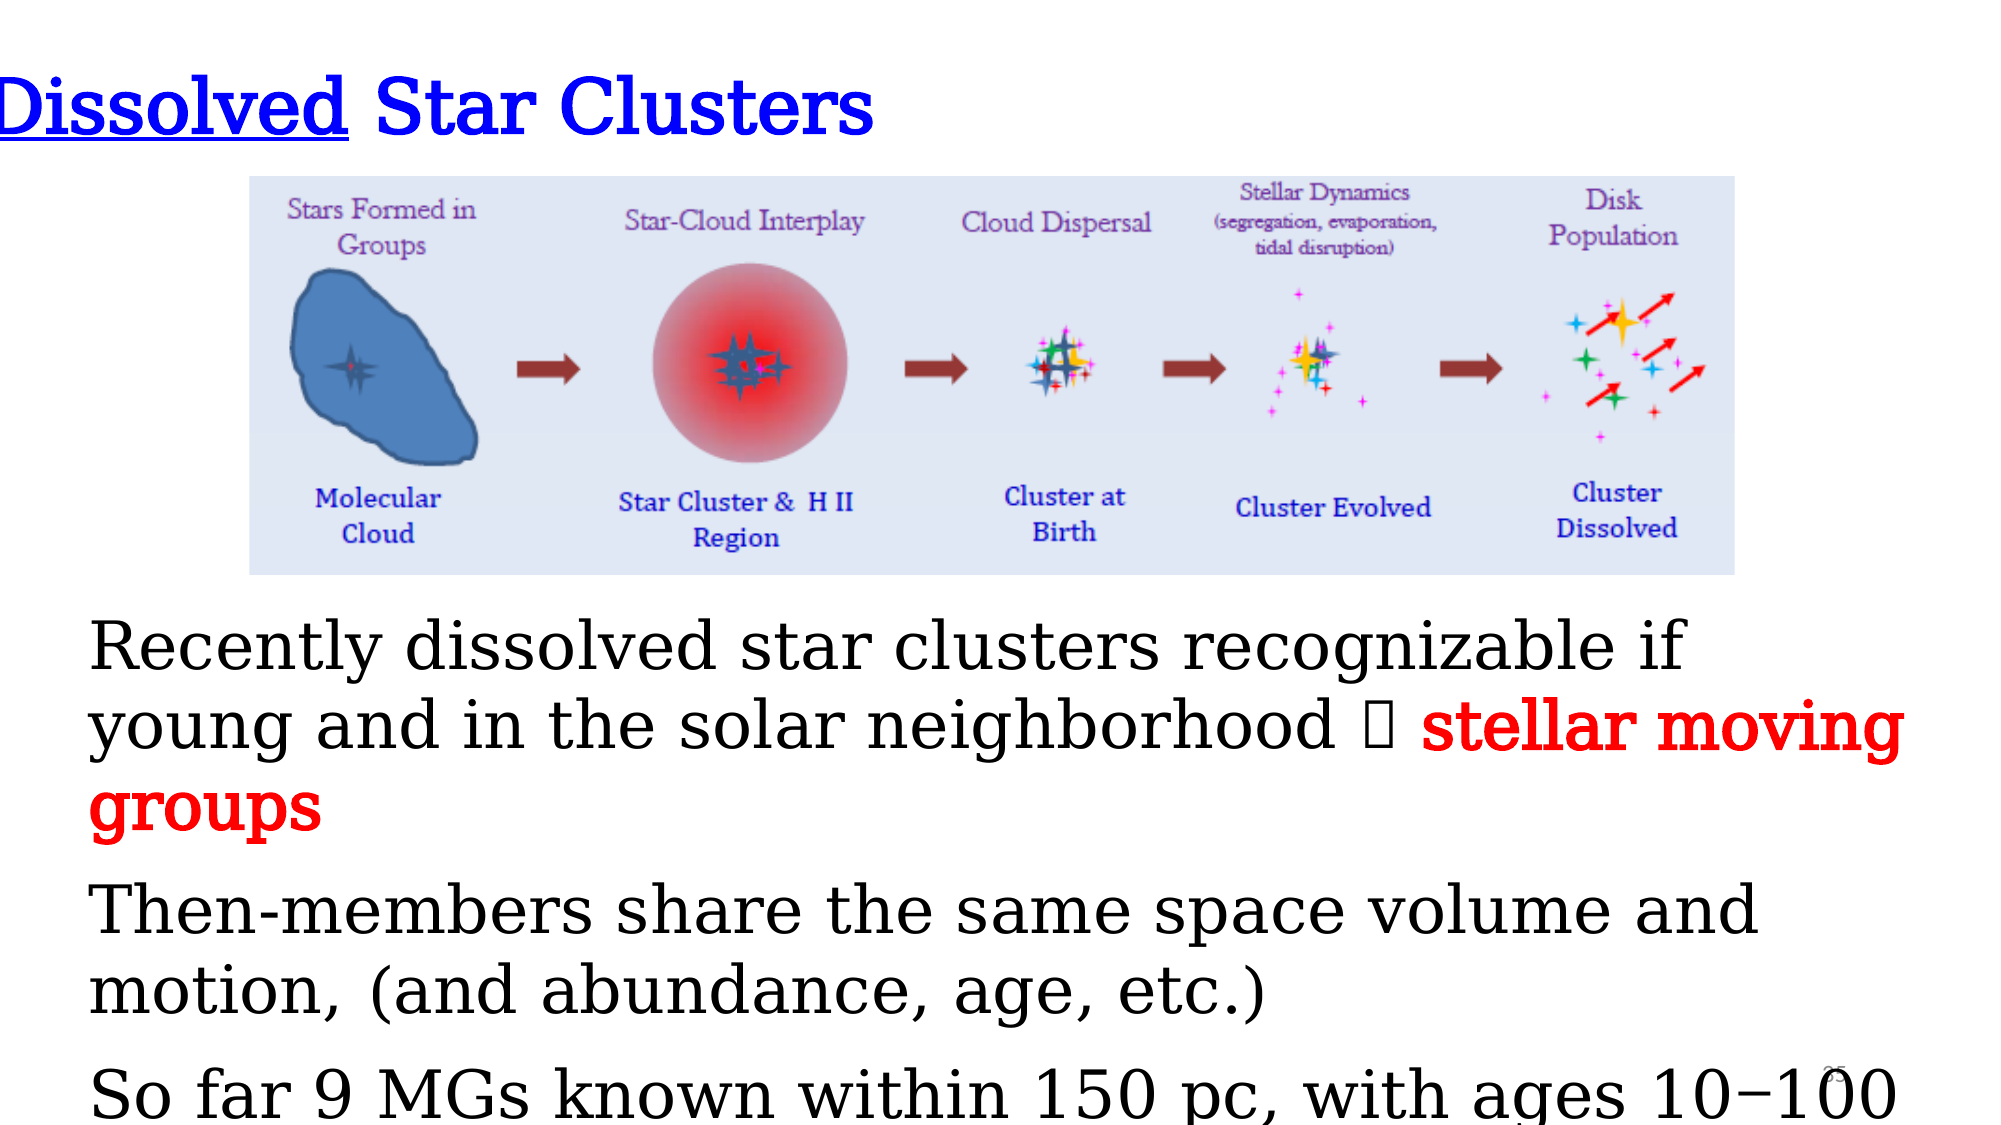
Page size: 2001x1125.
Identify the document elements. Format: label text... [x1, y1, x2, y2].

slide_number 35 [1412, 1042, 1863, 1103]
text_box Recently dissolved star clusters recognizable if young and in the solar neighborhood  stellar moving groups Then-members share the same space volume and motion, (and abundance, age, etc.) So far 9 MGs known within 150 pc, with ages 10‒100 Myr [73, 595, 1925, 1125]
text_box Dissolved Star Clusters [0, 50, 891, 156]
picture [249, 176, 1735, 575]
